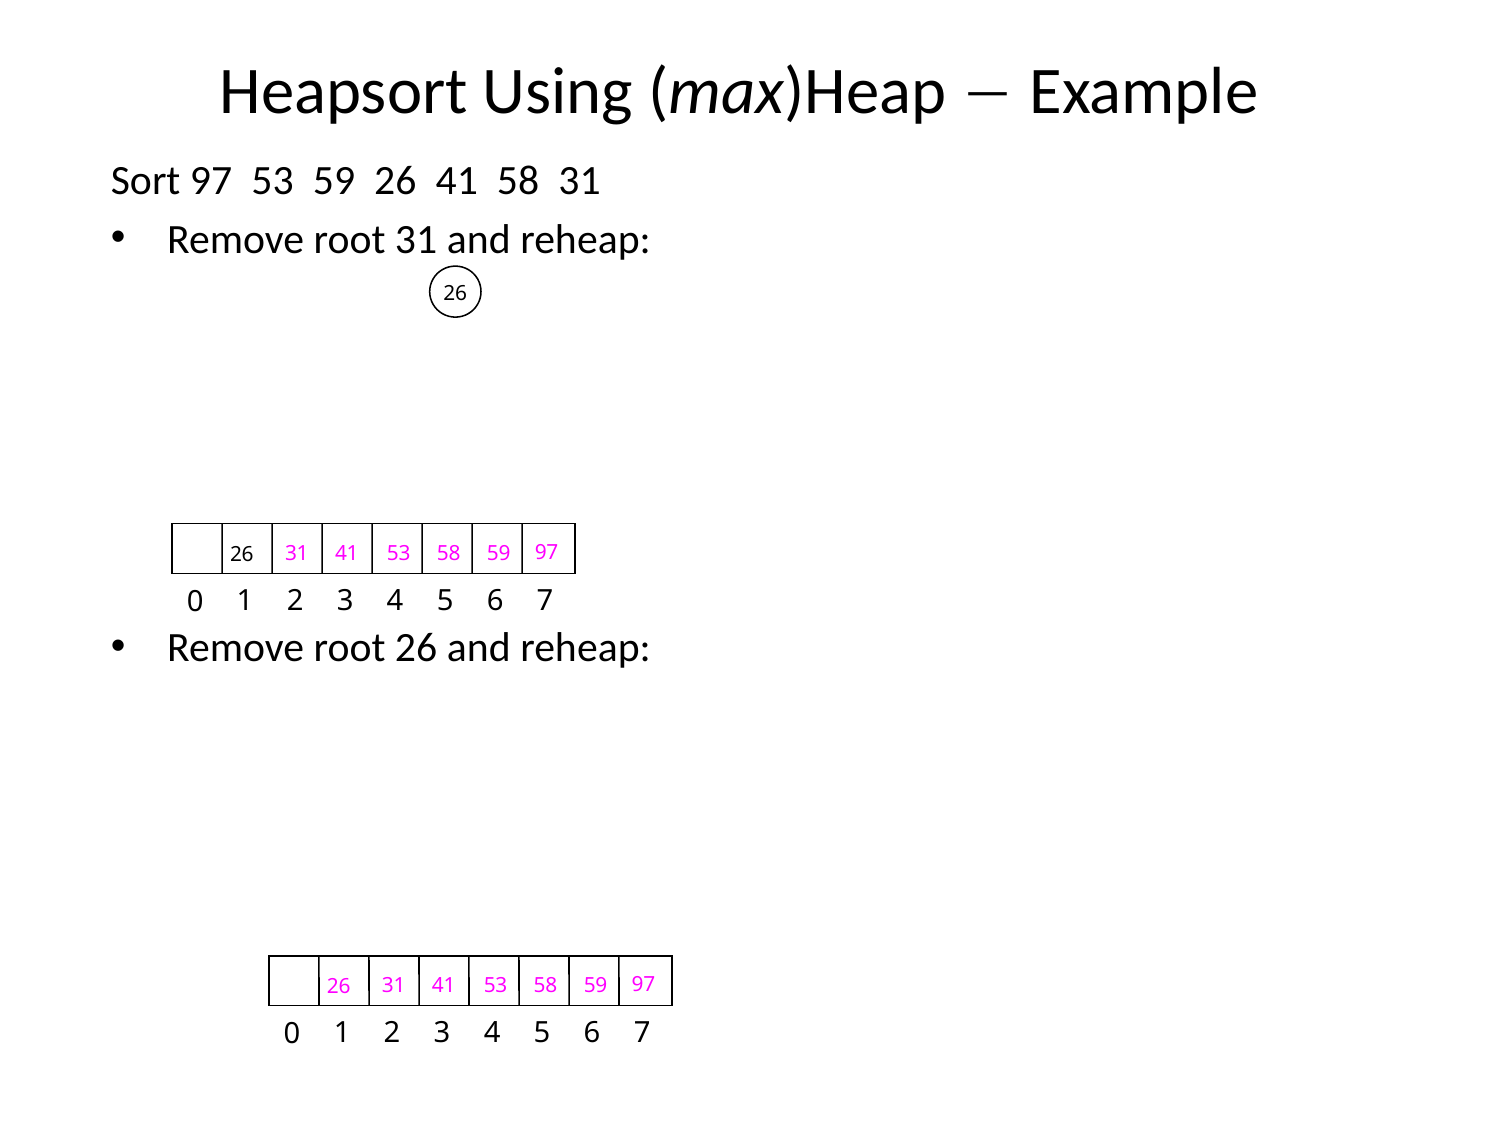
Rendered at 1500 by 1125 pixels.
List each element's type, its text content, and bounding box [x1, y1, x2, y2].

text_box [319, 955, 369, 1006]
text_box 3 [322, 573, 369, 624]
text_box 6 [472, 573, 519, 624]
text_box 5 [422, 573, 469, 624]
list Sort 97 53 59 26 41 58 31 Remove root 31 and reheap: Remove root 26 and reheap: [95, 145, 1399, 990]
text_box [423, 523, 472, 532]
text_box 53 [468, 964, 518, 1004]
text_box 7 [618, 1005, 666, 1056]
text_box 2 [272, 573, 319, 624]
text_box 41 [320, 532, 372, 572]
text_box [619, 955, 672, 1006]
text_box [175, 584, 214, 623]
text_box [523, 523, 576, 574]
text_box [519, 955, 618, 964]
text_box 0 [172, 574, 219, 625]
text_box [369, 955, 468, 964]
text_box [469, 955, 518, 964]
text_box [440, 266, 471, 271]
text_box 26 [428, 271, 482, 312]
text_box 58 [518, 964, 568, 1004]
text_box [223, 523, 272, 574]
text_box 1 [221, 573, 269, 624]
text_box 26 [312, 965, 366, 1005]
text_box 31 [270, 532, 320, 572]
text_box 5 [518, 1005, 566, 1056]
text_box [172, 523, 222, 574]
text_box 59 [472, 532, 526, 572]
text_box 1 [318, 1005, 366, 1056]
text_box 2 [368, 1005, 416, 1056]
text_box 7 [521, 573, 569, 624]
text_box 26 [215, 533, 269, 573]
text_box 4 [371, 573, 419, 624]
text_box [473, 523, 522, 532]
text_box 0 [268, 1006, 316, 1057]
text_box [273, 523, 322, 532]
text_box [439, 312, 471, 318]
text_box 97 [616, 963, 670, 1003]
title Heapsort Using (max)Heap  Example [101, 27, 1377, 145]
text_box [323, 523, 372, 532]
text_box [272, 1016, 310, 1055]
text_box 97 [519, 530, 574, 571]
text_box [373, 523, 422, 532]
text_box 31 [367, 964, 417, 1004]
text_box 6 [568, 1005, 616, 1056]
text_box 59 [568, 964, 623, 1004]
text_box 4 [468, 1005, 516, 1056]
text_box 41 [417, 964, 468, 1004]
text_box 3 [418, 1005, 466, 1056]
text_box 58 [422, 532, 472, 572]
text_box 53 [372, 532, 422, 572]
text_box [268, 955, 318, 1006]
